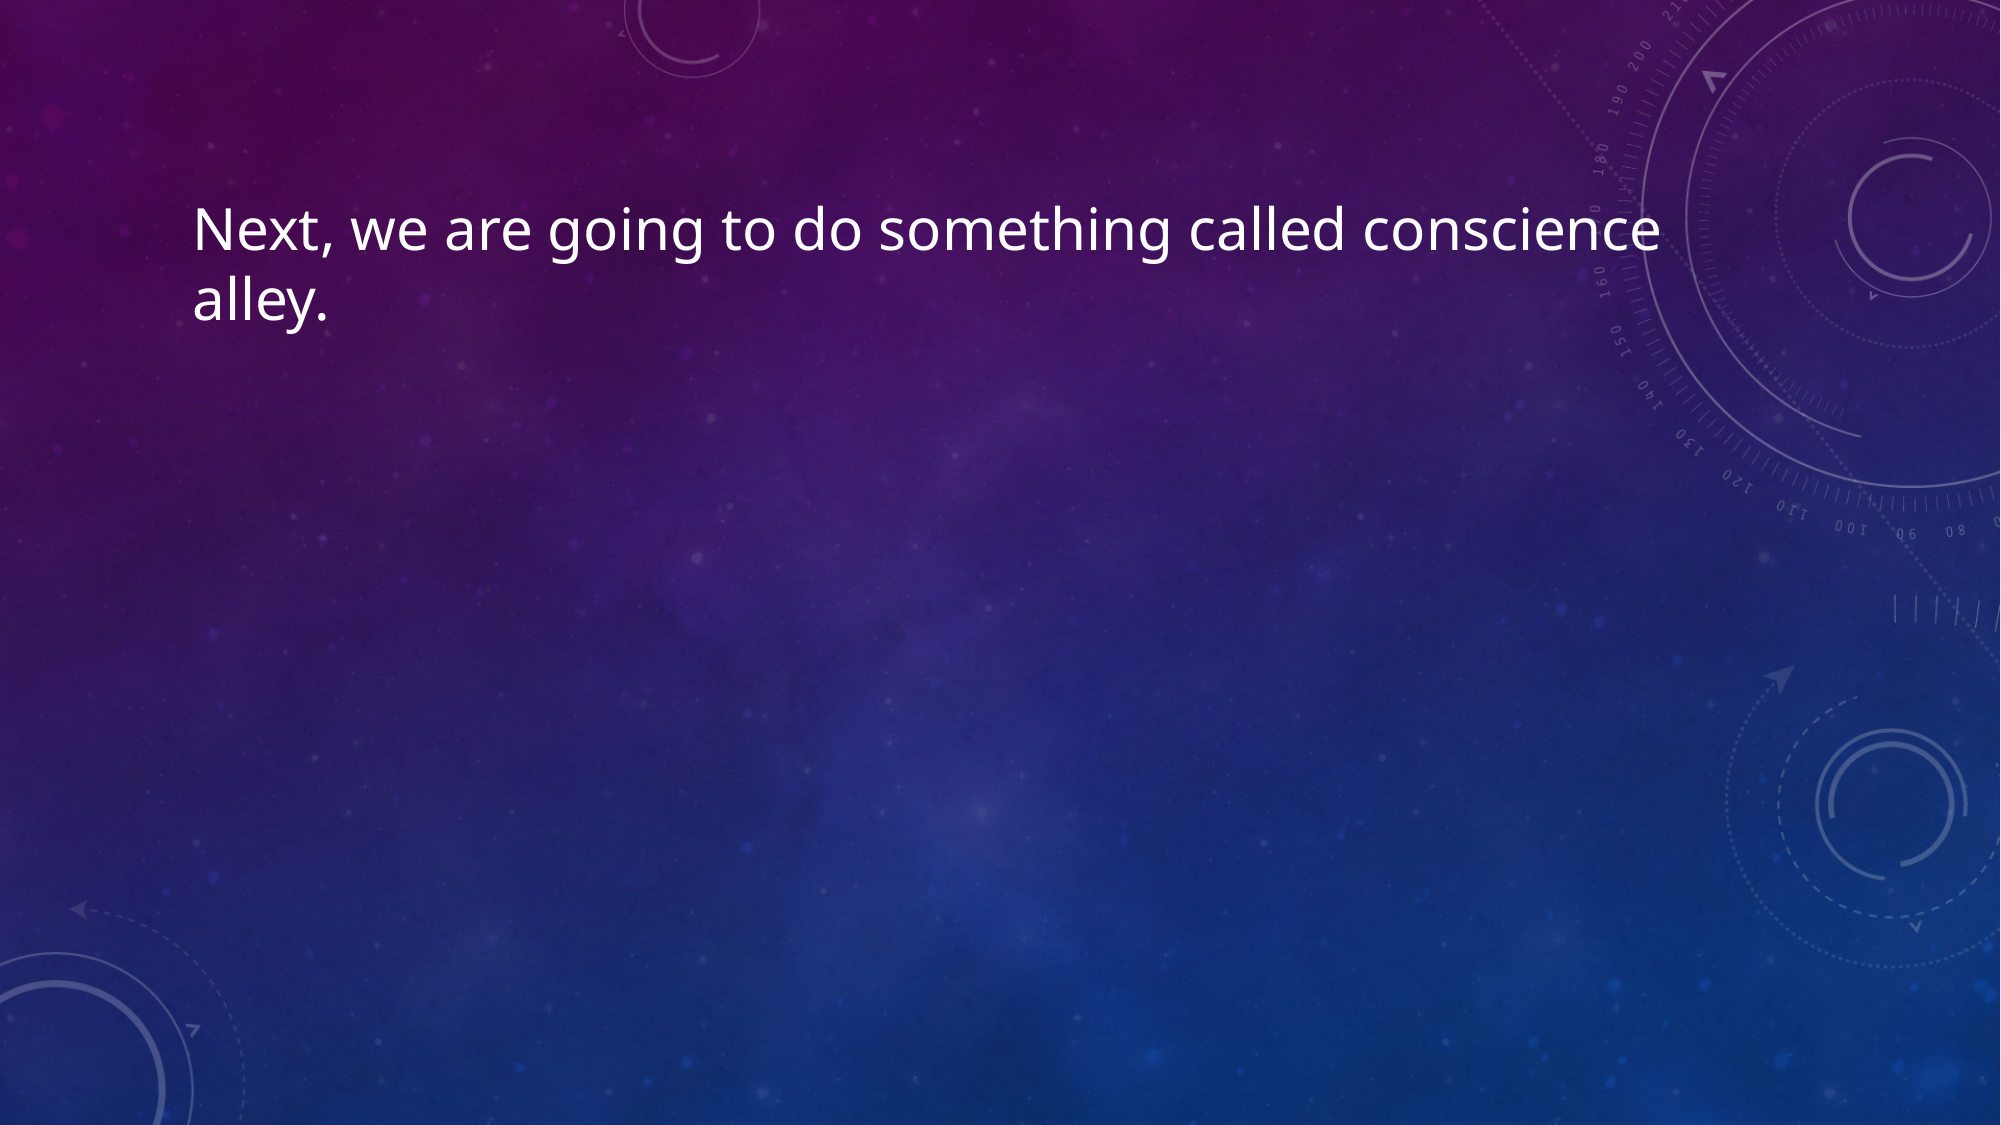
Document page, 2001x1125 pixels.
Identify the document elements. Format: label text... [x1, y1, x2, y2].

picture [0, 0, 2001, 1125]
text_box Next, we are going to do something called conscience alley. [177, 184, 1772, 500]
